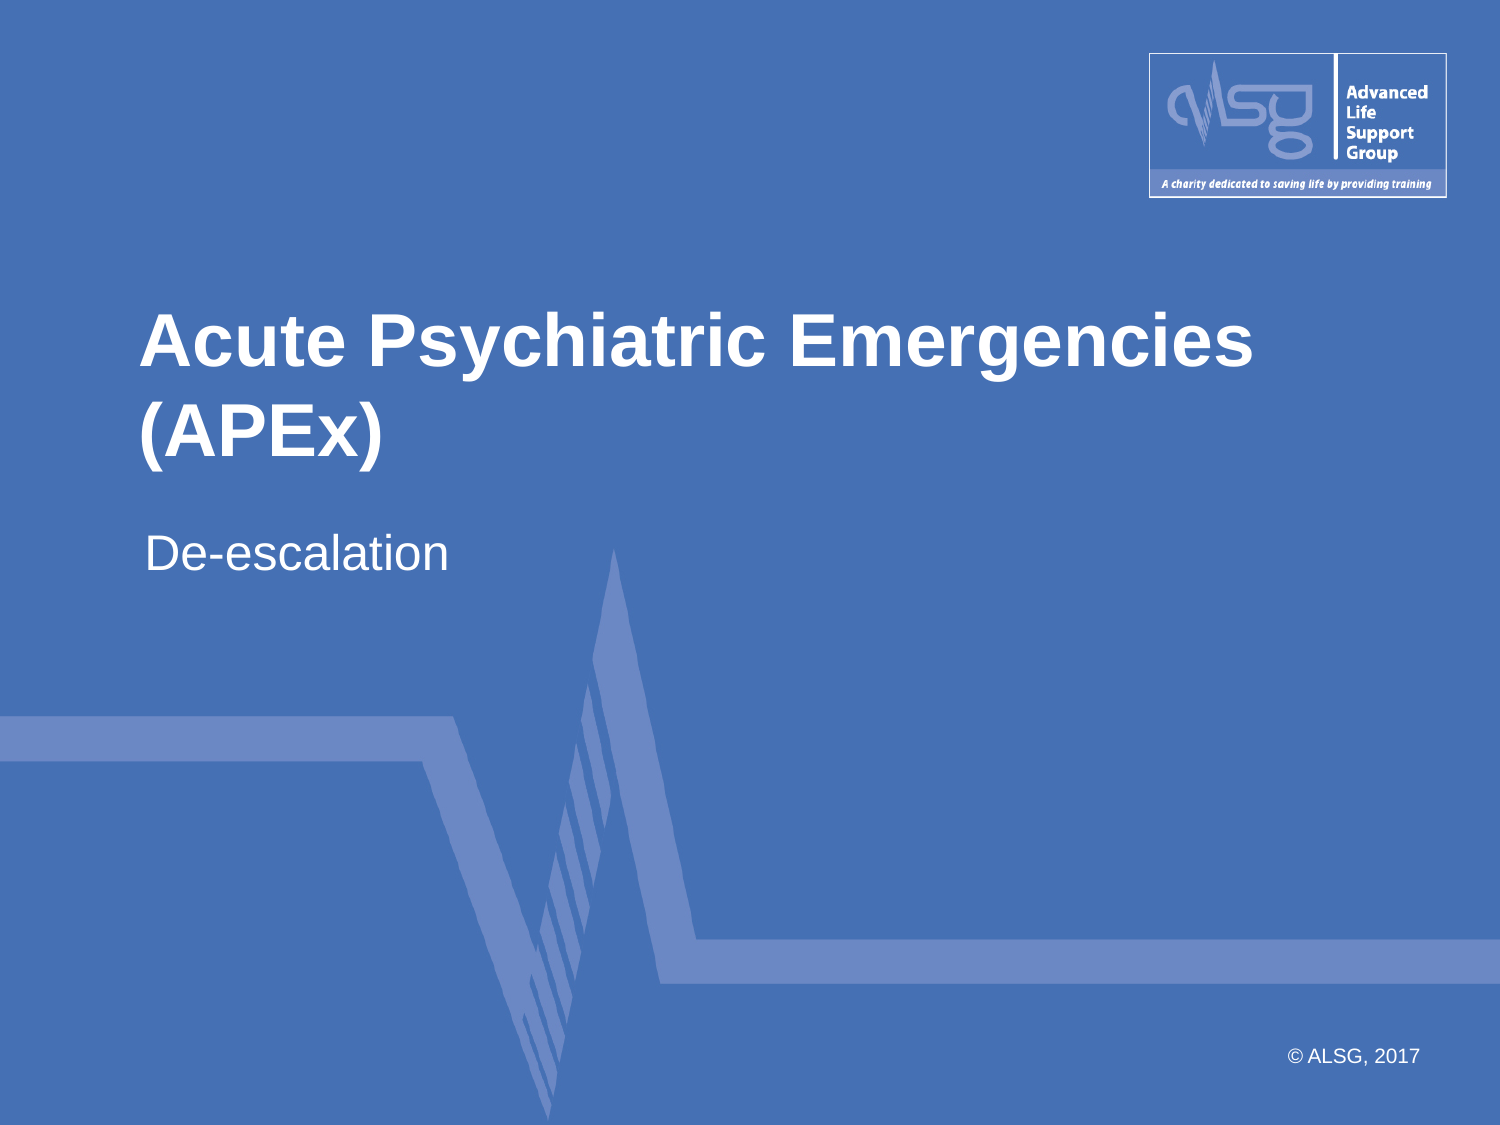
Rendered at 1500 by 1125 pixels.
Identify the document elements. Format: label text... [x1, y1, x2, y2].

text_box [1355, 950, 1458, 1081]
picture [0, 0, 1500, 1125]
title Acute Psychiatric Emergencies (APEx) [123, 283, 1341, 445]
subtitle De-escalation [129, 519, 987, 646]
